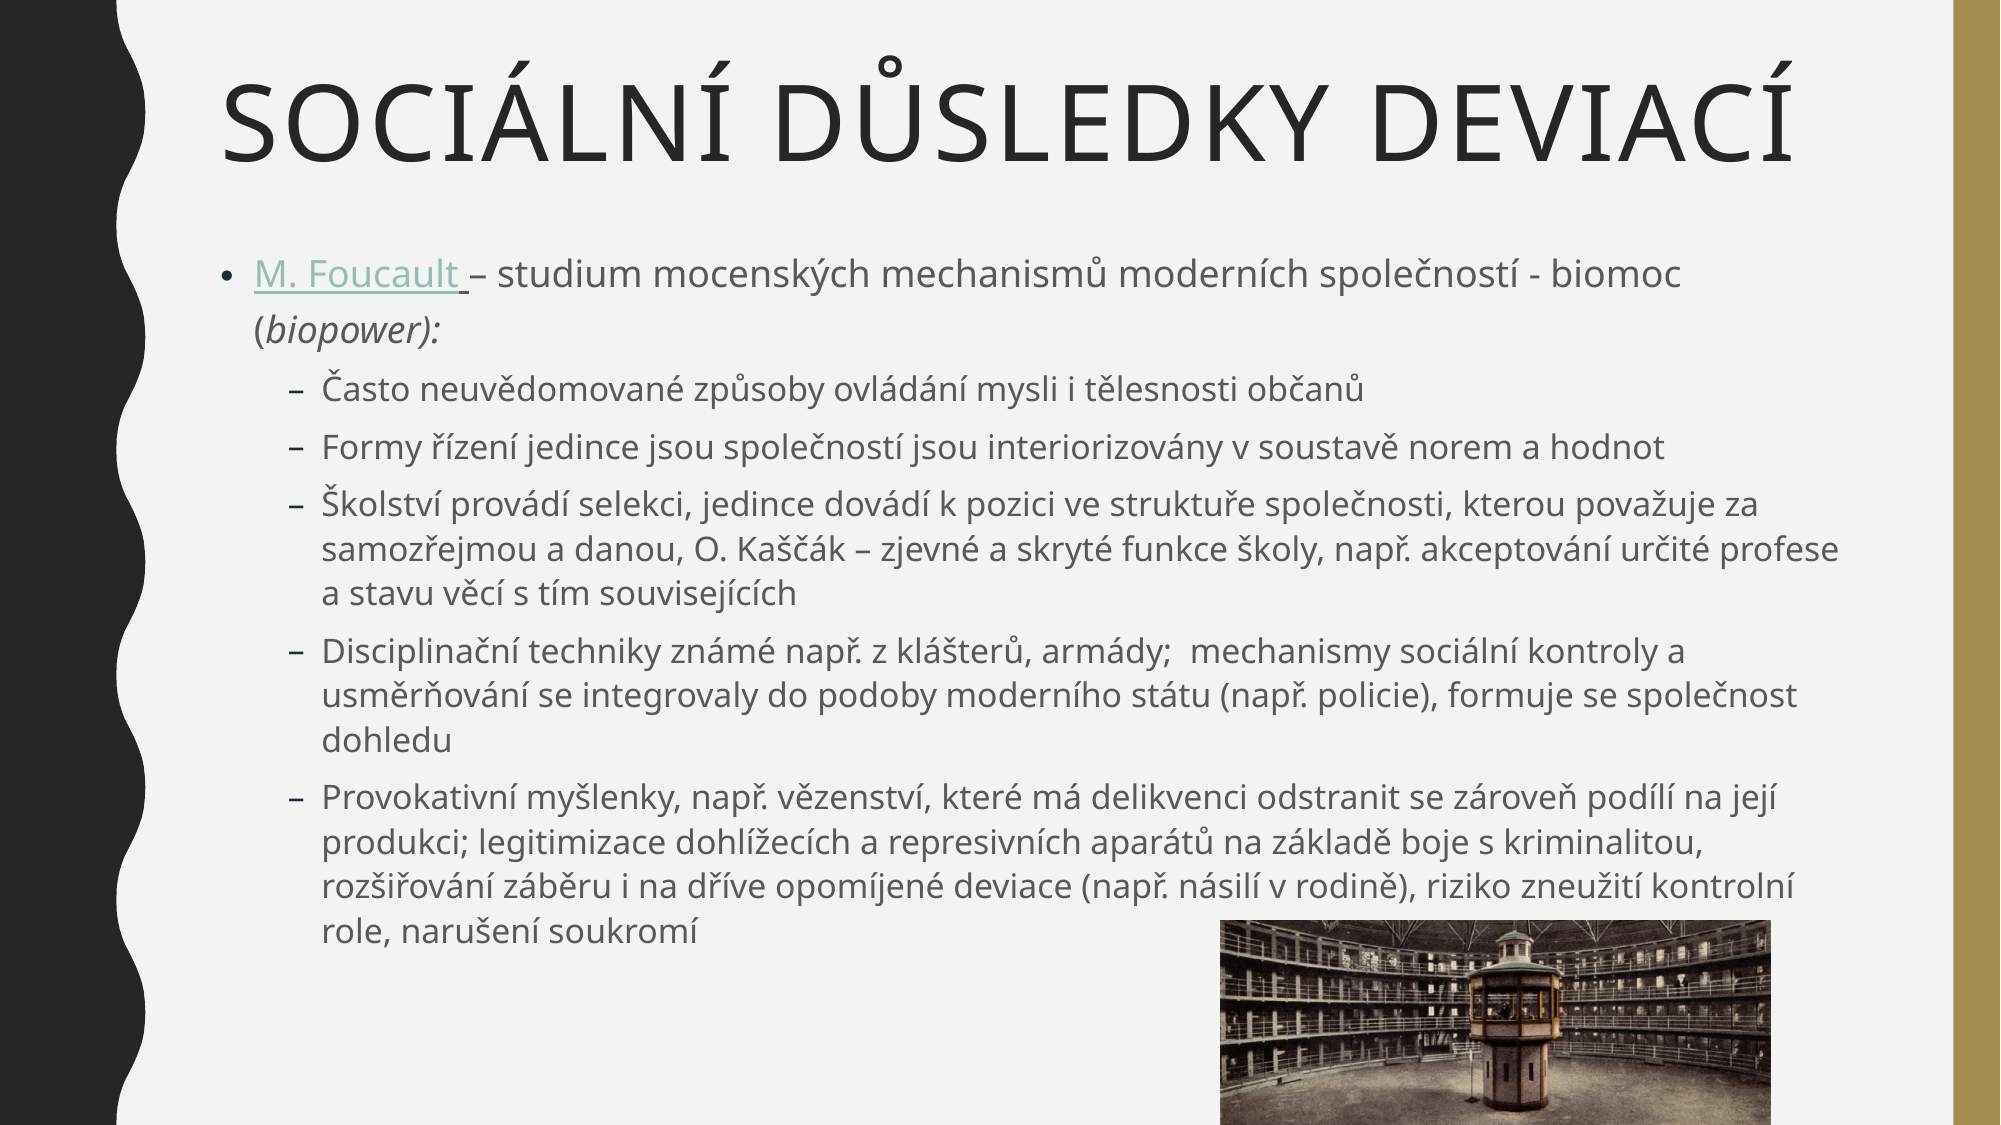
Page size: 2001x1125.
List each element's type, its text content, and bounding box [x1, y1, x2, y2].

picture [1220, 920, 1771, 1125]
title Sociální důsledky deviací [205, 62, 1875, 237]
list M. Foucault – studium mocenských mechanismů moderních společností - biomoc (biopower): Často neuvědomované způsoby ovládání mysli i tělesnosti občanů Formy řízení jedince jsou společností jsou interiorizovány v soustavě norem a hodnot Školství provádí selekci, jedince dovádí k pozici ve struktuře společnosti, kterou považuje za samozřejmou a danou, O. Kaščák – zjevné a skryté funkce školy, např. akceptování určité profese a stavu věcí s tím souvisejících Disciplinační techniky známé např. z klášterů, armády; mechanismy sociální kontroly a usměrňování se integrovaly do podoby moderního státu (např. policie), formuje se společnost dohledu Provokativní myšlenky, např. vězenství, které má delikvenci odstranit se zároveň podílí na její produkci; legitimizace dohlížecích a represivních aparátů na základě boje s kriminalitou, rozšiřování záběru i na dříve opomíjené deviace (např. násilí v rodině), riziko zneužití kontrolní role, narušení soukromí [205, 237, 1875, 965]
